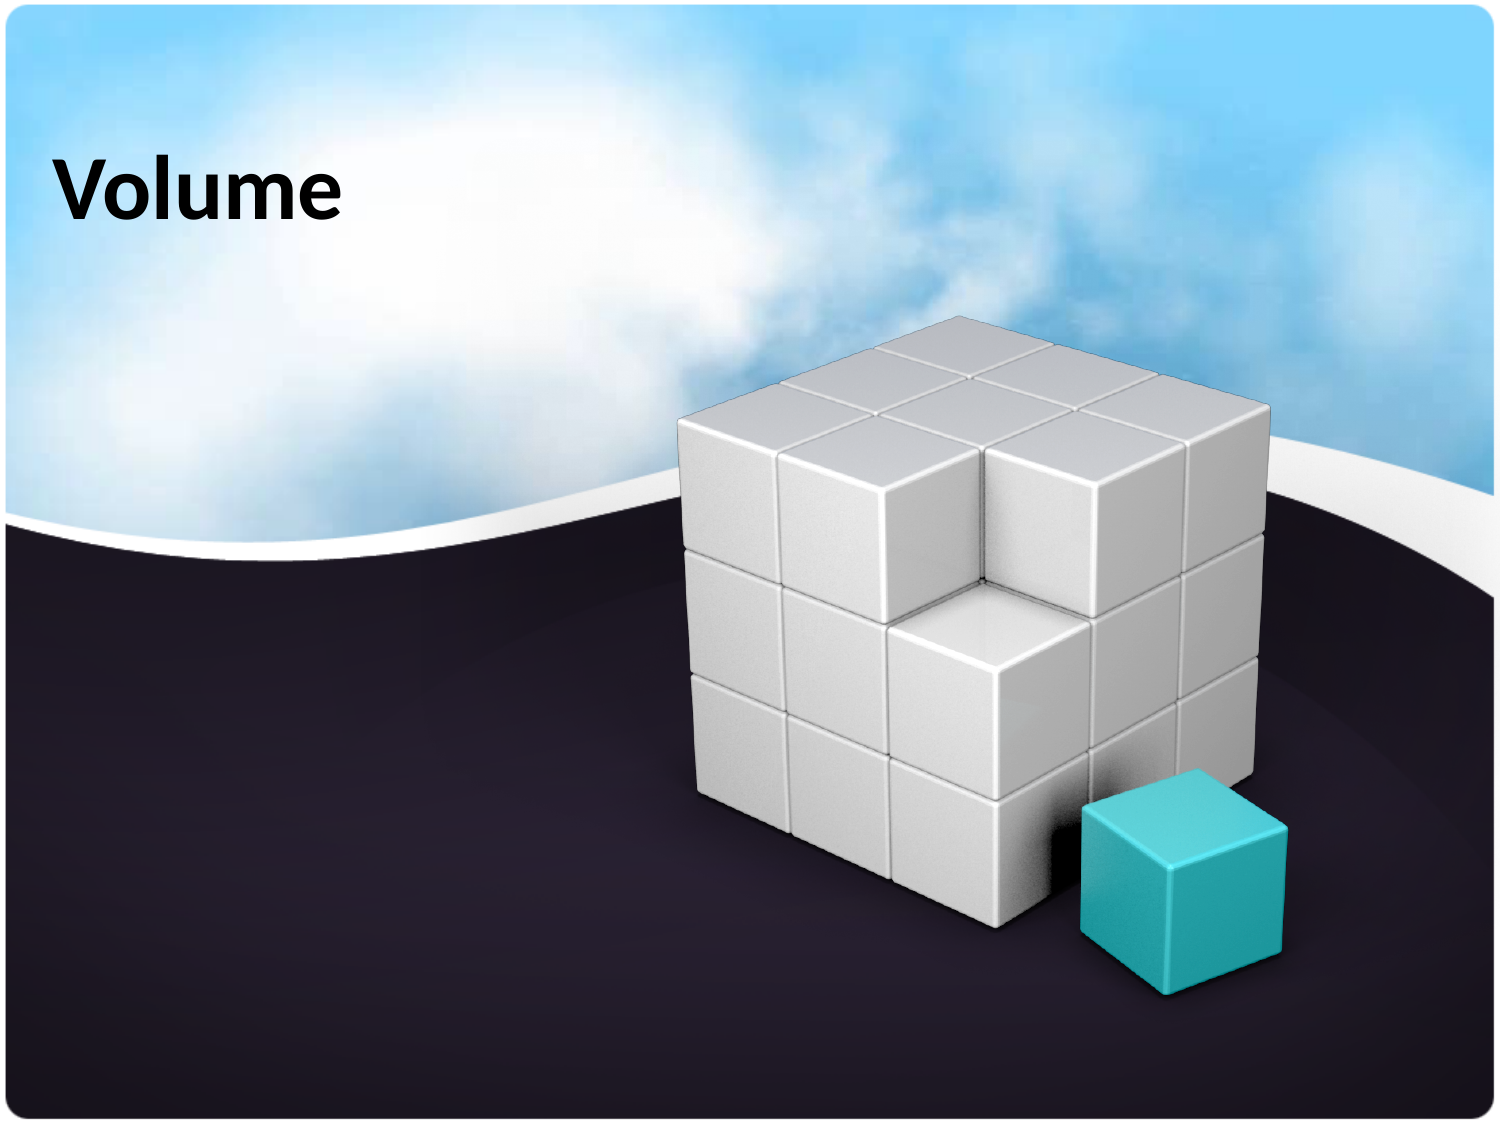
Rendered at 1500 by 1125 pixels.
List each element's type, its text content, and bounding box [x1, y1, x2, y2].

title Volume [37, 62, 1463, 304]
picture [0, 0, 1500, 1125]
